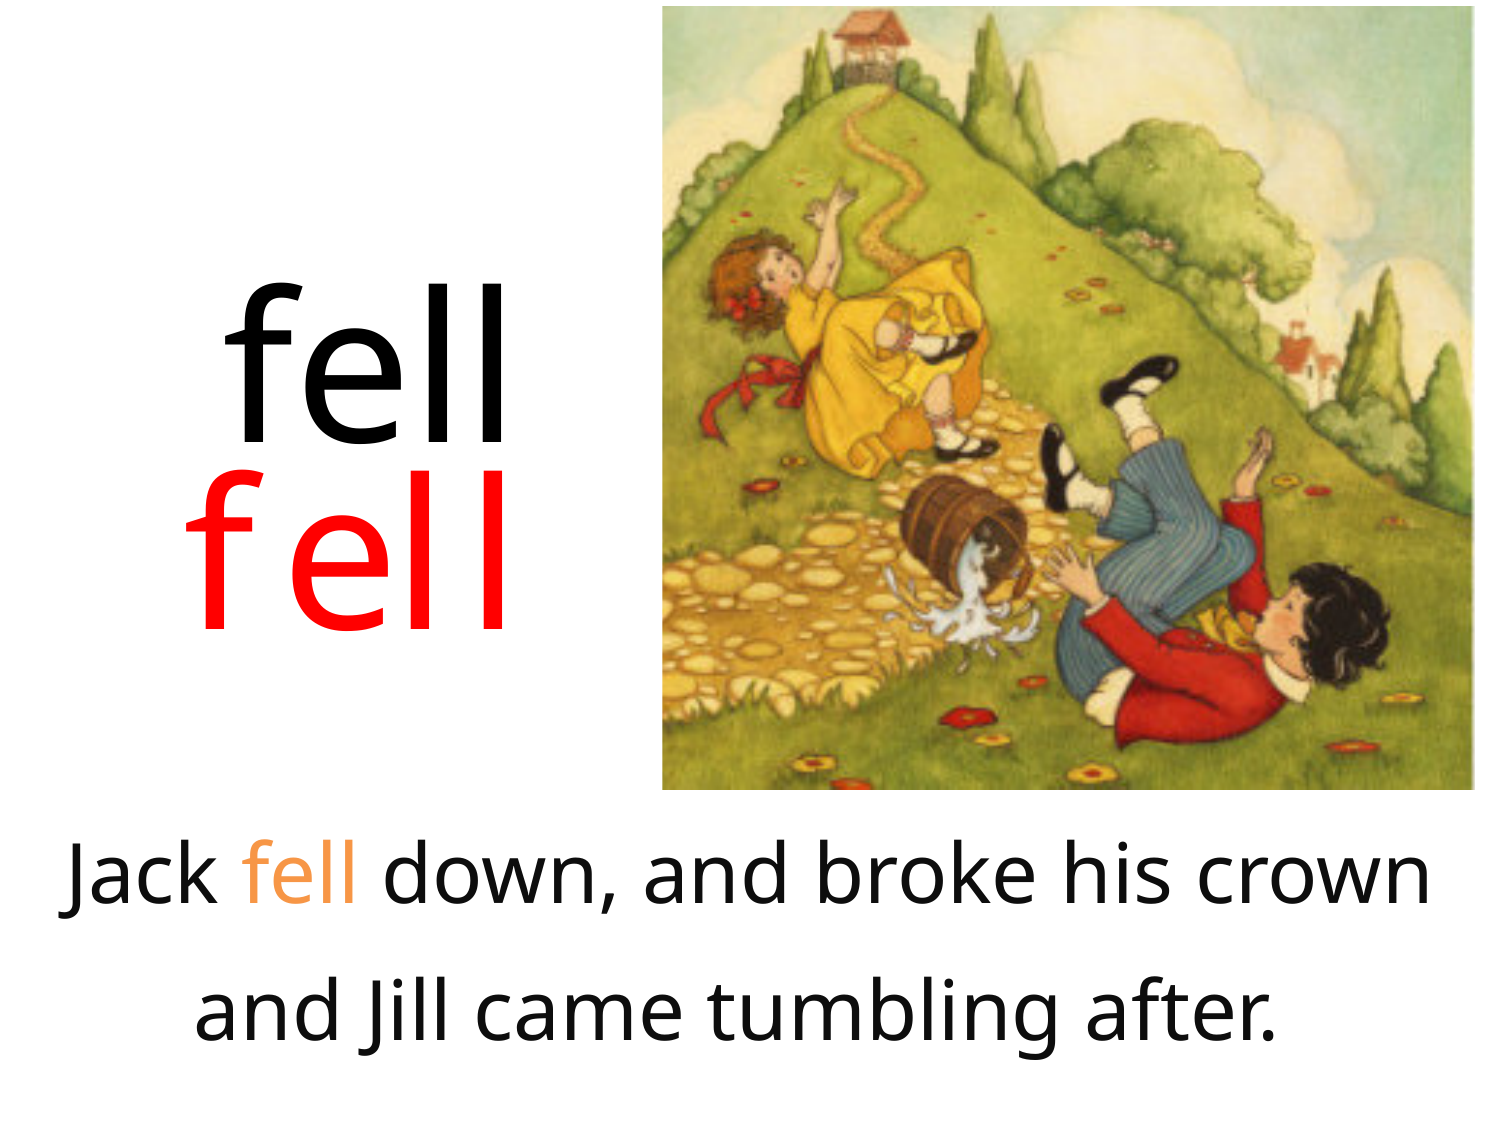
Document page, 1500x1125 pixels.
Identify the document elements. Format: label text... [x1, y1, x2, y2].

picture [662, 5, 1476, 790]
text_box l [378, 421, 449, 671]
title fell [60, 221, 657, 497]
text_box Jack fell down, and broke his crown [24, 812, 1475, 963]
text_box e [266, 421, 378, 671]
text_box f [150, 421, 266, 671]
text_box l [449, 421, 538, 671]
text_box and Jill came tumbling after. [50, 949, 1425, 1100]
